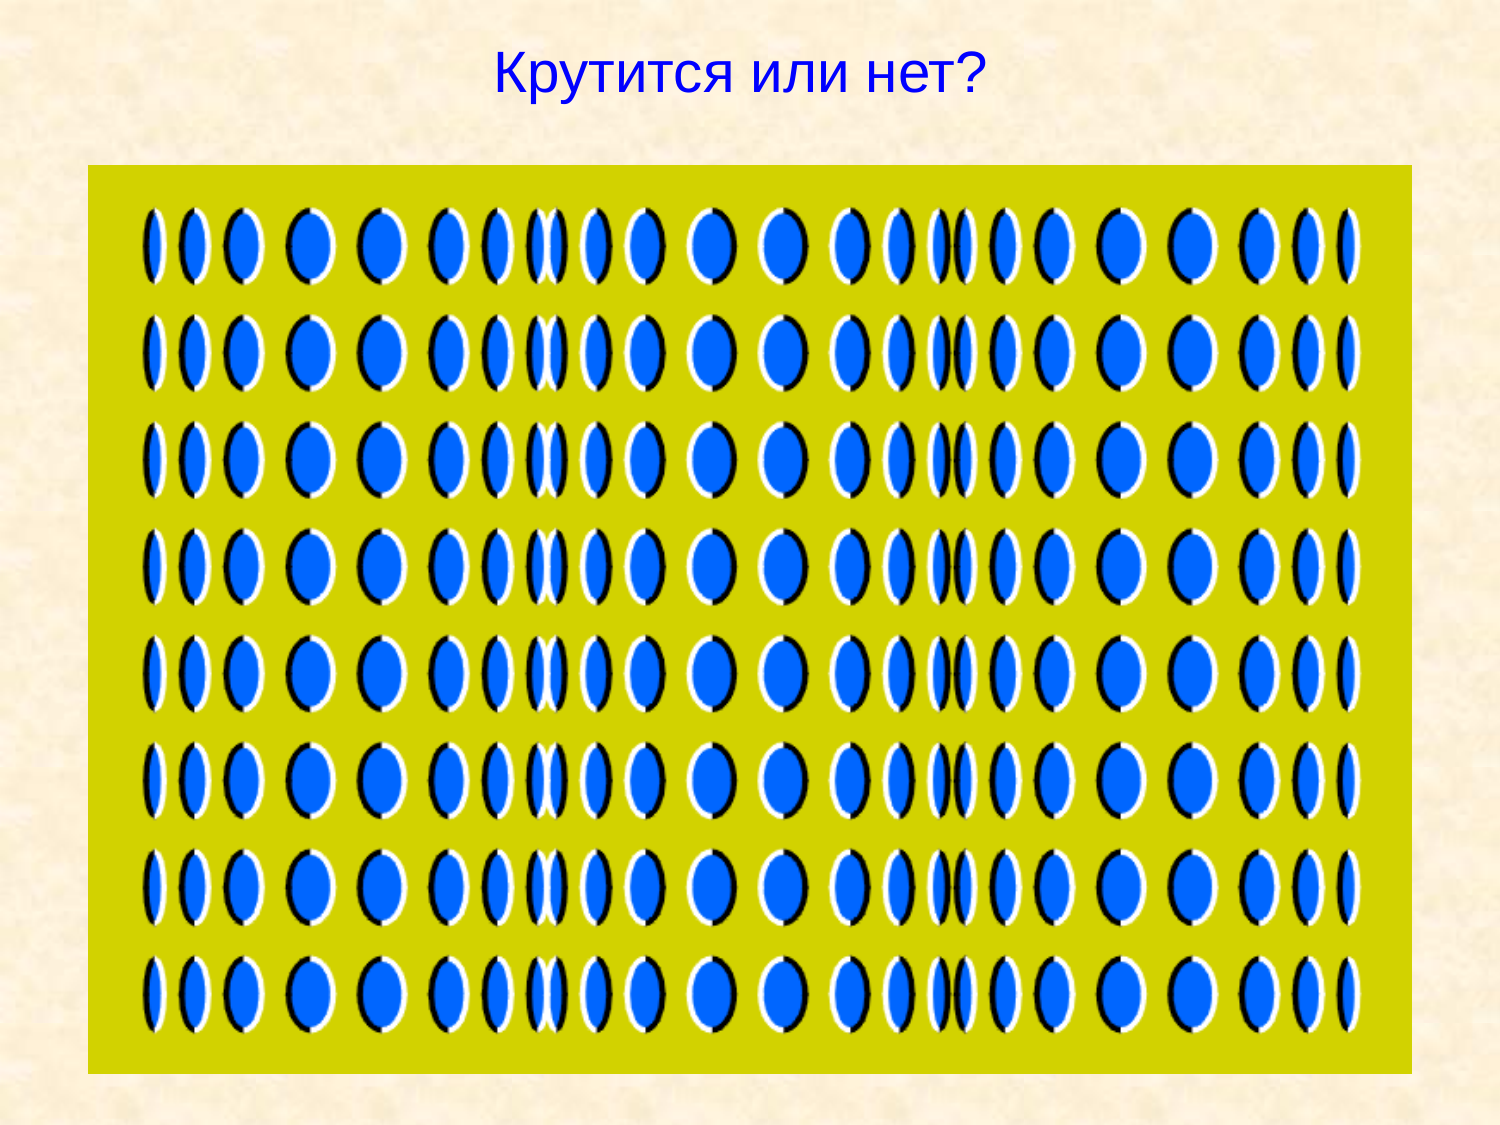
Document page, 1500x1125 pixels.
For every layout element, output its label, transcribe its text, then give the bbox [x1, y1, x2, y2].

picture [0, 0, 1500, 1125]
text_box Крутится или нет? [430, 18, 1069, 114]
